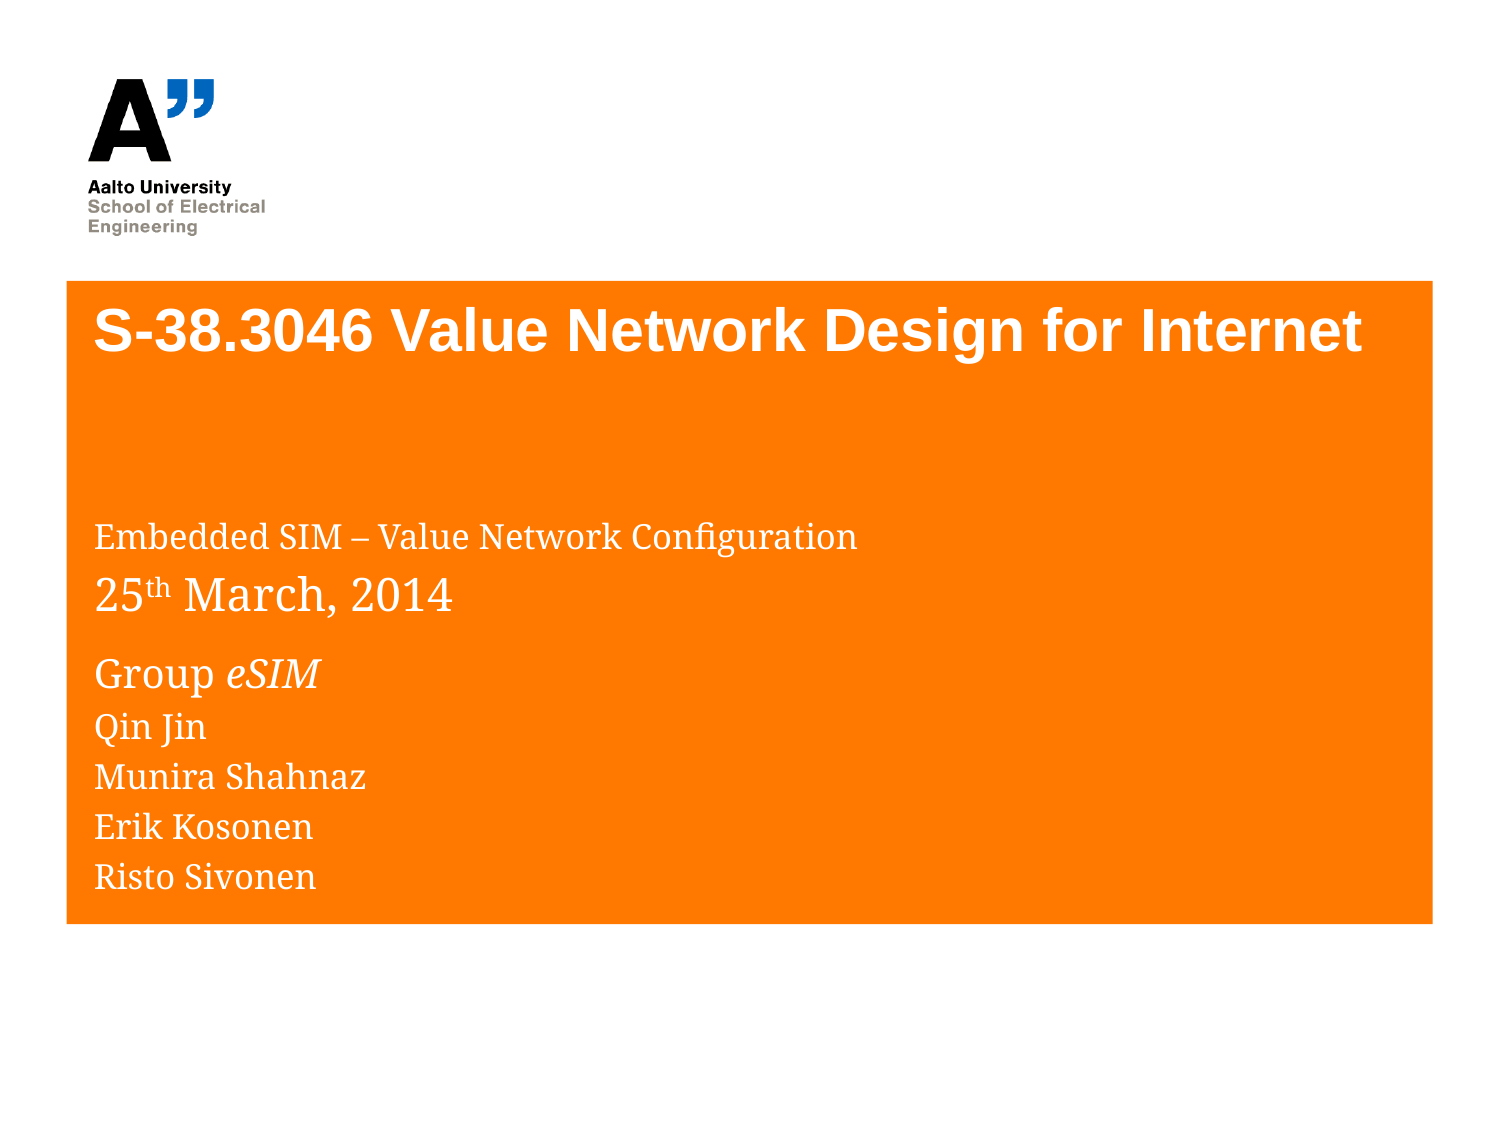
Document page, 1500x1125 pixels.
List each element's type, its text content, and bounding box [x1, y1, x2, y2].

subtitle Embedded SIM – Value Network Configuration 25th March, 2014 Group eSIM Qin Jin Munira Shahnaz Erik Kosonen Risto Sivonen [93, 515, 1126, 900]
picture [4, 0, 348, 316]
title S-38.3046 Value Network Design for Internet [93, 290, 1370, 510]
